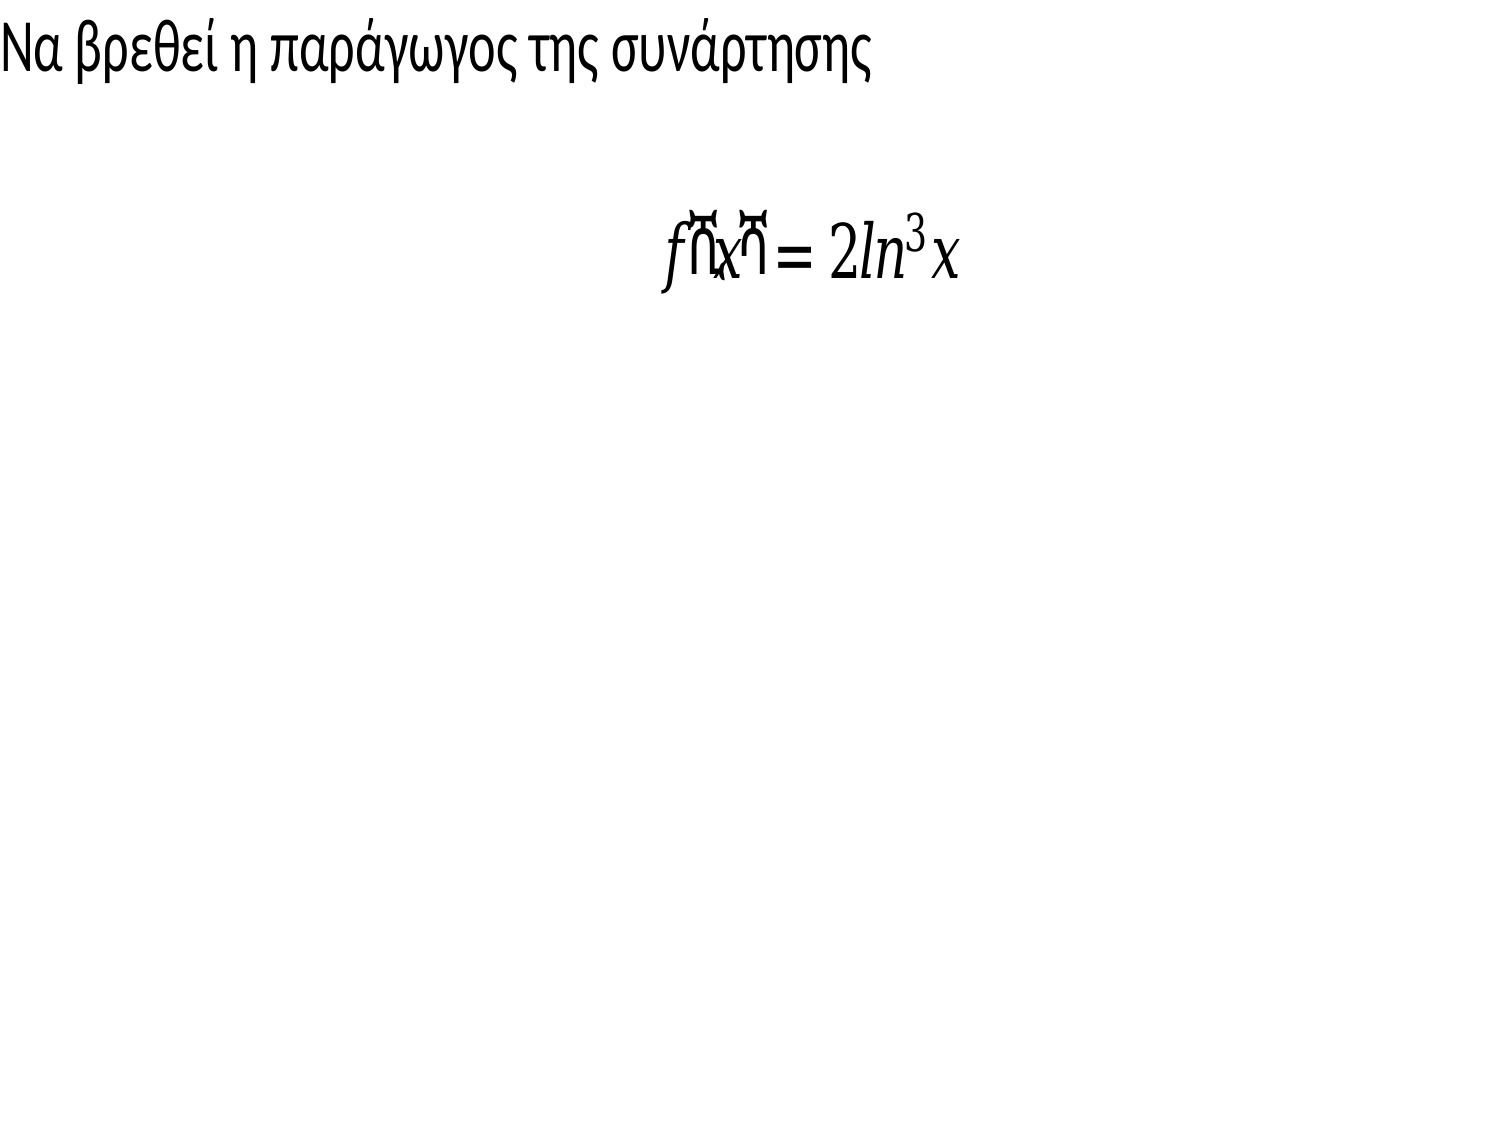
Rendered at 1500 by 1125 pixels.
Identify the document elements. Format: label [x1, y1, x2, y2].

picture [0, 0, 1500, 411]
